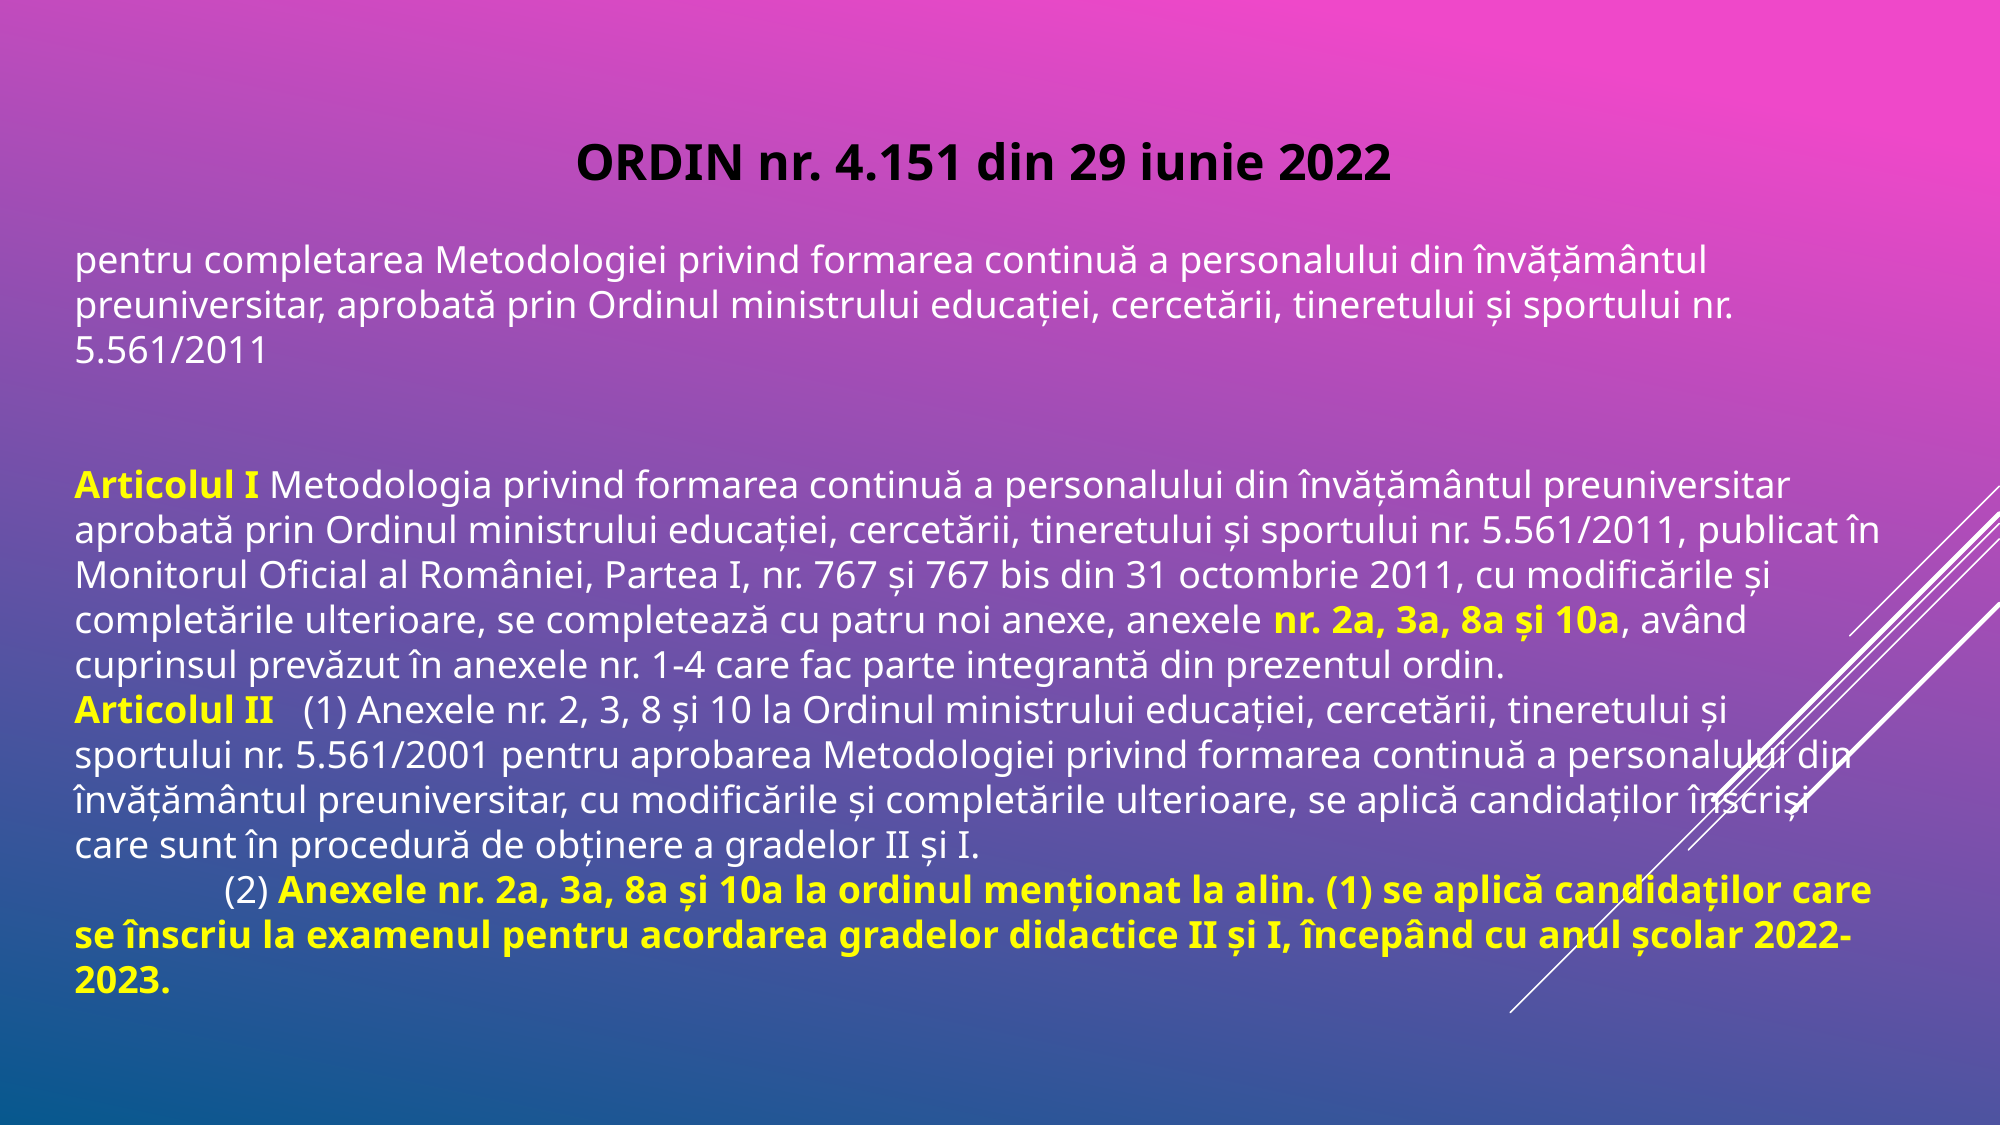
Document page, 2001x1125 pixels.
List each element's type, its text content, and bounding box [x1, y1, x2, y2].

text_box ORDIN nr. 4.151 din 29 iunie 2022 pentru completarea Metodologiei privind formarea continuă a personalului din învățământul preuniversitar, aprobată prin Ordinul ministrului educației, cercetării, tineretului și sportului nr. 5.561/2011 Articolul I Metodologia privind formarea continuă a personalului din învățământul preuniversitar aprobată prin Ordinul ministrului educației, cercetării, tineretului și sportului nr. 5.561/2011, publicat în Monitorul Oficial al României, Partea I, nr. 767 și 767 bis din 31 octombrie 2011, cu modificările și completările ulterioare, se completează cu patru noi anexe, anexele nr. 2a, 3a, 8a și 10a, având cuprinsul prevăzut în anexele nr. 1-4 care fac parte integrantă din prezentul ordin. Articolul II (1) Anexele nr. 2, 3, 8 și 10 la Ordinul ministrului educației, cercetării, tineretului și sportului nr. 5.561/2001 pentru aprobarea Metodologiei privind formarea continuă a personalului din învățământul preuniversitar, cu modificările și completările ulterioare, se aplică candidaților înscriși care sunt în procedură de obținere a gradelor II și I. (2) Anexele nr. 2a, 3a, 8a și 10a la ordinul menționat la alin. (1) se aplică candidaților care se înscriu la examenul pentru acordarea gradelor didactice II și I, începând cu anul școlar 2022-2023. [59, 123, 1908, 1053]
